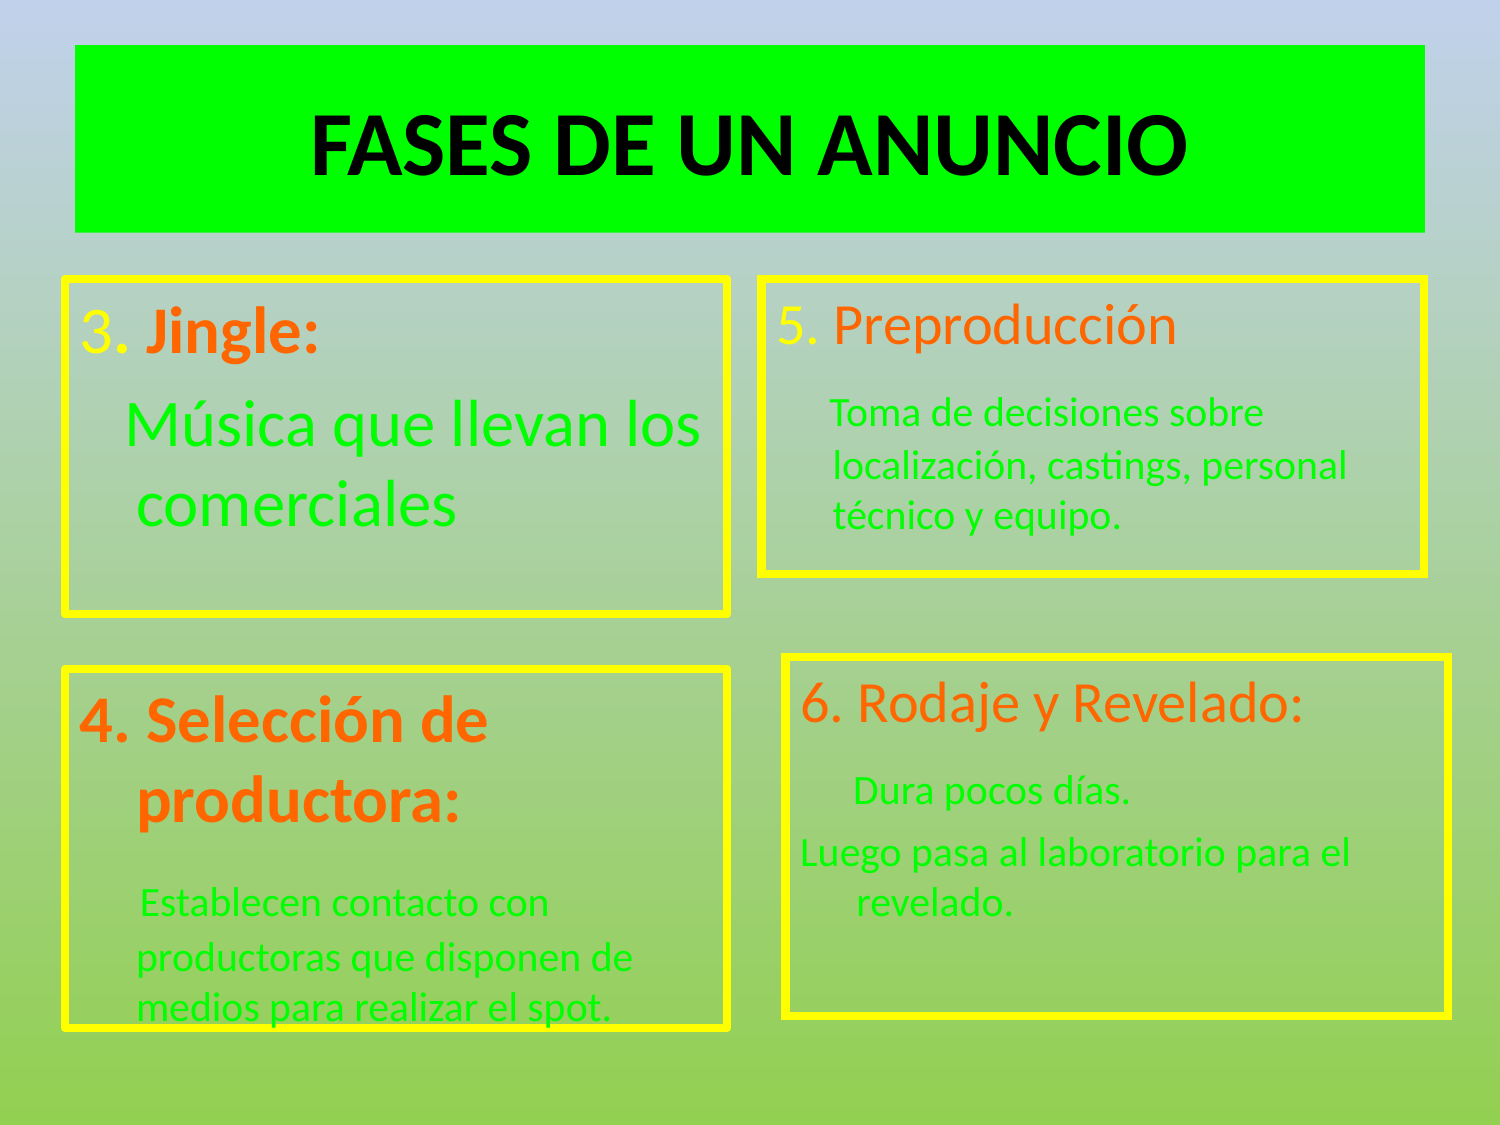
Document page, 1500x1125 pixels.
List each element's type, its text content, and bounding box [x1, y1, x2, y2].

text_box 5. Preproducción Toma de decisiones sobre localización, castings, personal técnico y equipo. [761, 278, 1425, 575]
list 3. Jingle: Música que llevan los comerciales [64, 278, 728, 615]
text_box 6. Rodaje y Revelado: Dura pocos días. Luego pasa al laboratorio para el revelado. [785, 657, 1448, 1017]
title FASES DE UN ANUNCIO [75, 45, 1425, 233]
list 4. Selección de productora: Establecen contacto con productoras que disponen de medios para realizar el spot. [64, 668, 728, 1028]
